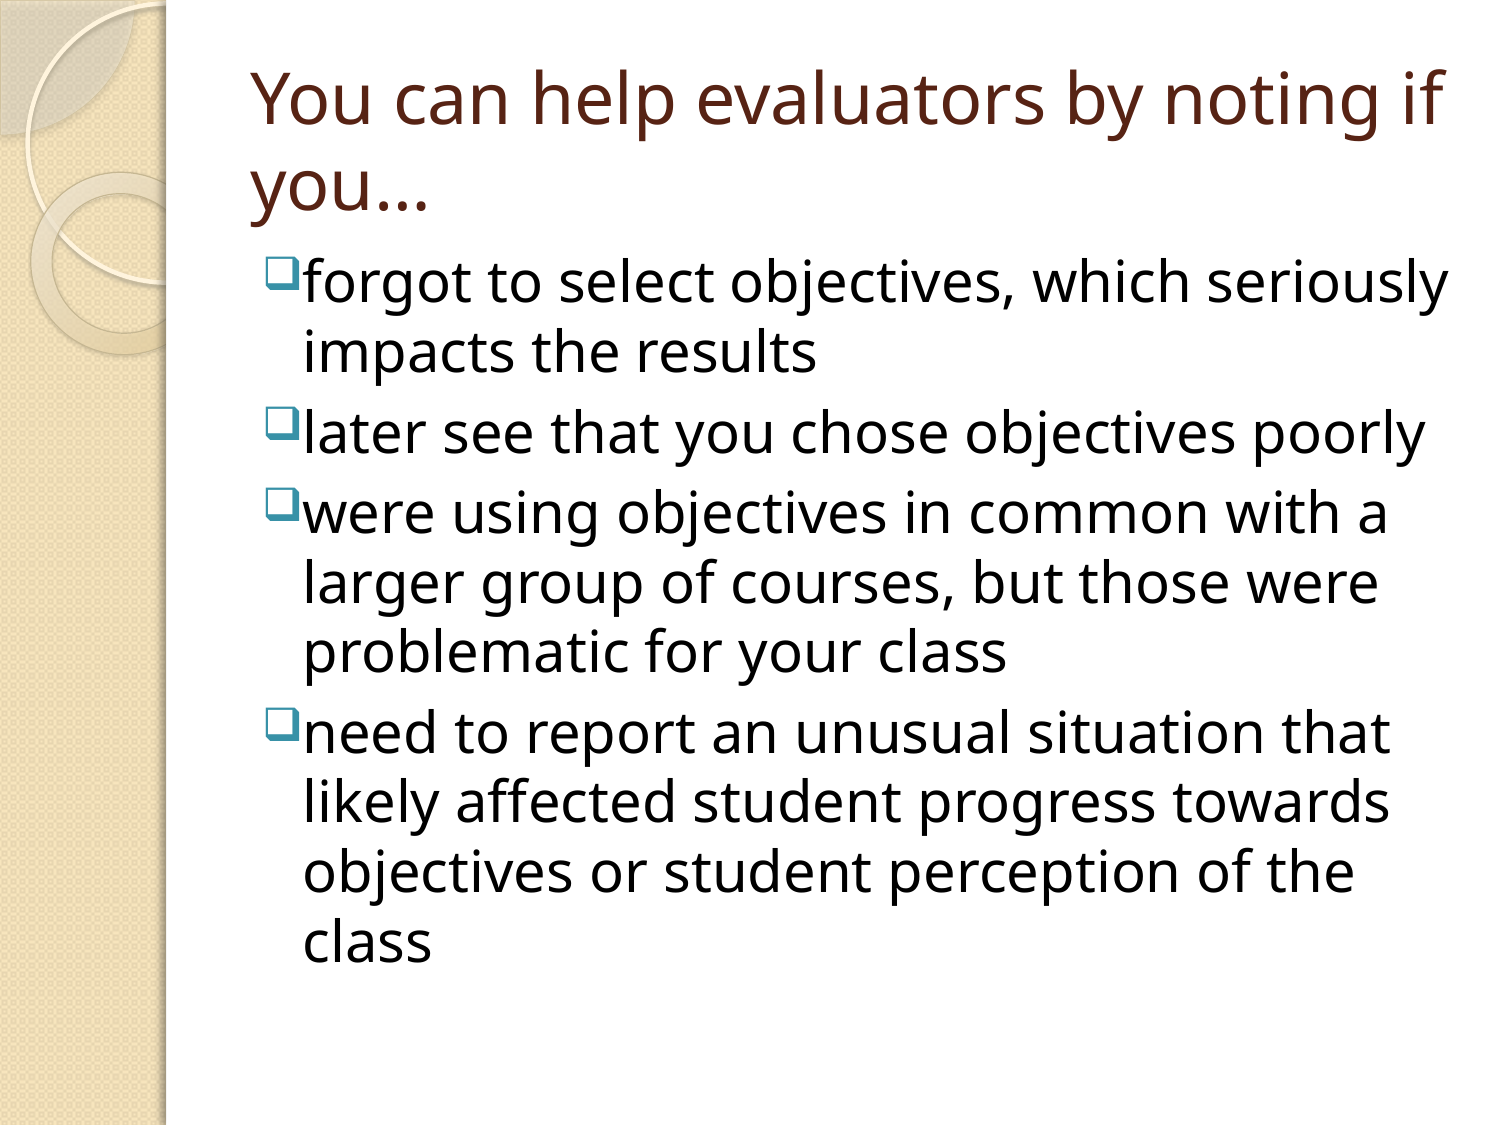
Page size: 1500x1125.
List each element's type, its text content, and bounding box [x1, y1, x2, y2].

list forgot to select objectives, which seriously impacts the results later see that you chose objectives poorly were using objectives in common with a larger group of courses, but those were problematic for your class need to report an unusual situation that likely affected student progress towards objectives or student perception of the class [235, 237, 1466, 1025]
title You can help evaluators by noting if you… [235, 45, 1466, 233]
